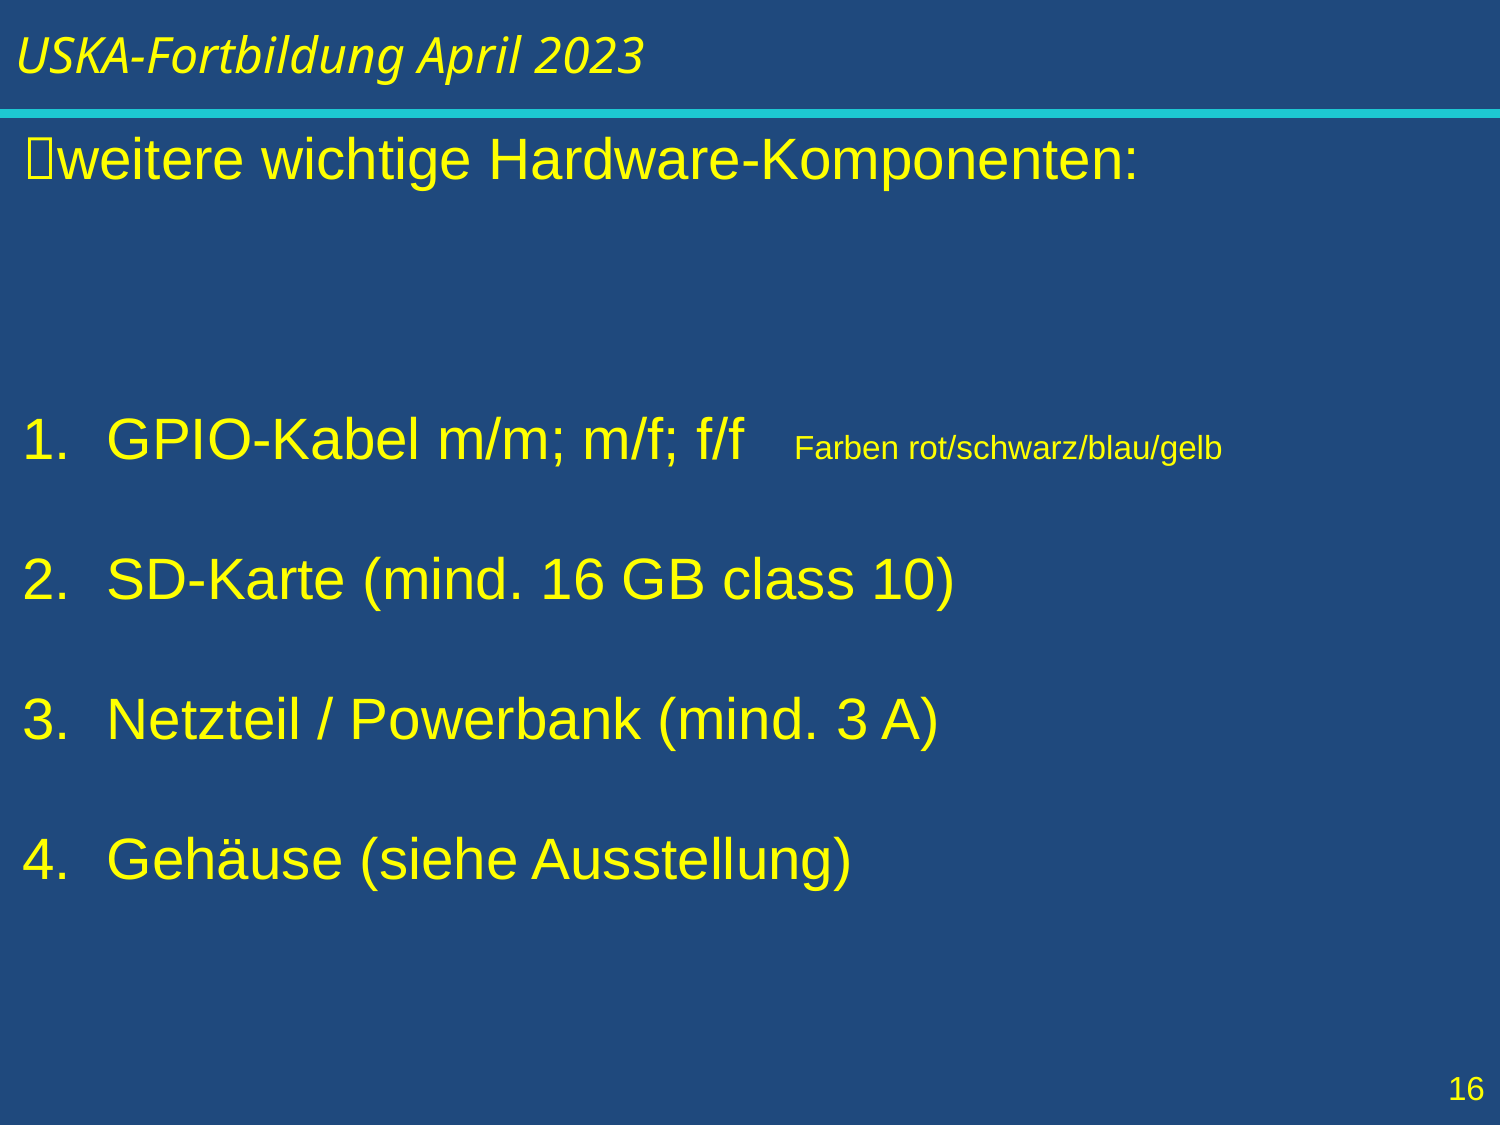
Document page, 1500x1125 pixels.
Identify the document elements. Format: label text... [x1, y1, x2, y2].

slide_number 16 [1149, 1059, 1500, 1120]
text_box weitere wichtige Hardware-Komponenten: GPIO-Kabel m/m; m/f; f/f Farben rot/schwarz/blau/gelb SD-Karte (mind. 16 GB class 10) Netzteil / Powerbank (mind. 3 A) Gehäuse (siehe Ausstellung) [7, 113, 1239, 899]
